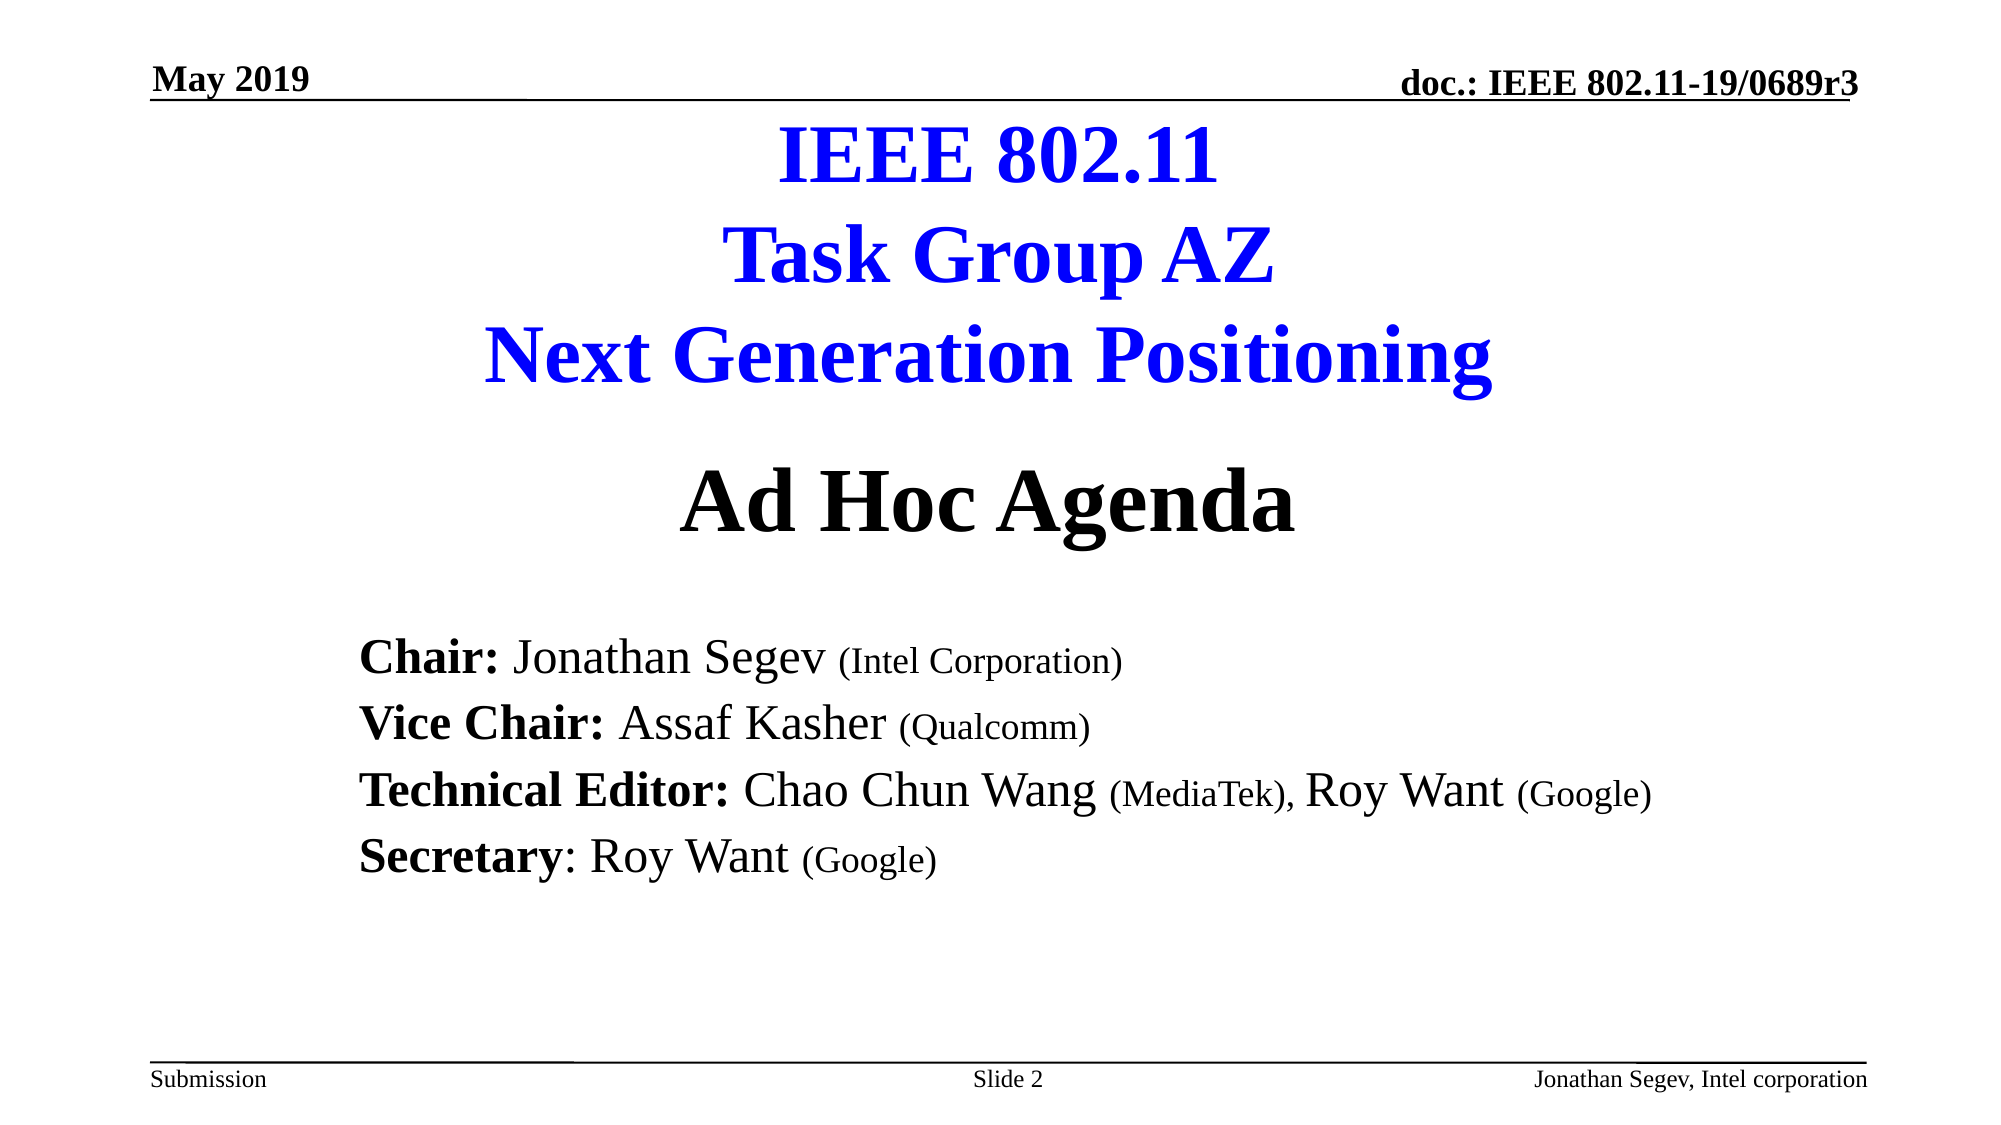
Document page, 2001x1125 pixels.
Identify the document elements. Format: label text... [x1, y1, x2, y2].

slide_number Slide 2 [950, 1061, 1067, 1123]
title IEEE 802.11 Task Group AZ Next Generation Positioning [149, 112, 1850, 386]
footer Jonathan Segev, Intel corporation [1171, 1061, 1869, 1093]
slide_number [152, 54, 563, 100]
list Ad Hoc Agenda Chair: Jonathan Segev (Intel Corporation) Vice Chair: Assaf Kasher (Qualcomm) Technical Editor: Chao Chun Wang (MediaTek), Roy Want (Google) Secretary: Roy Want (Google) [149, 444, 1850, 1000]
